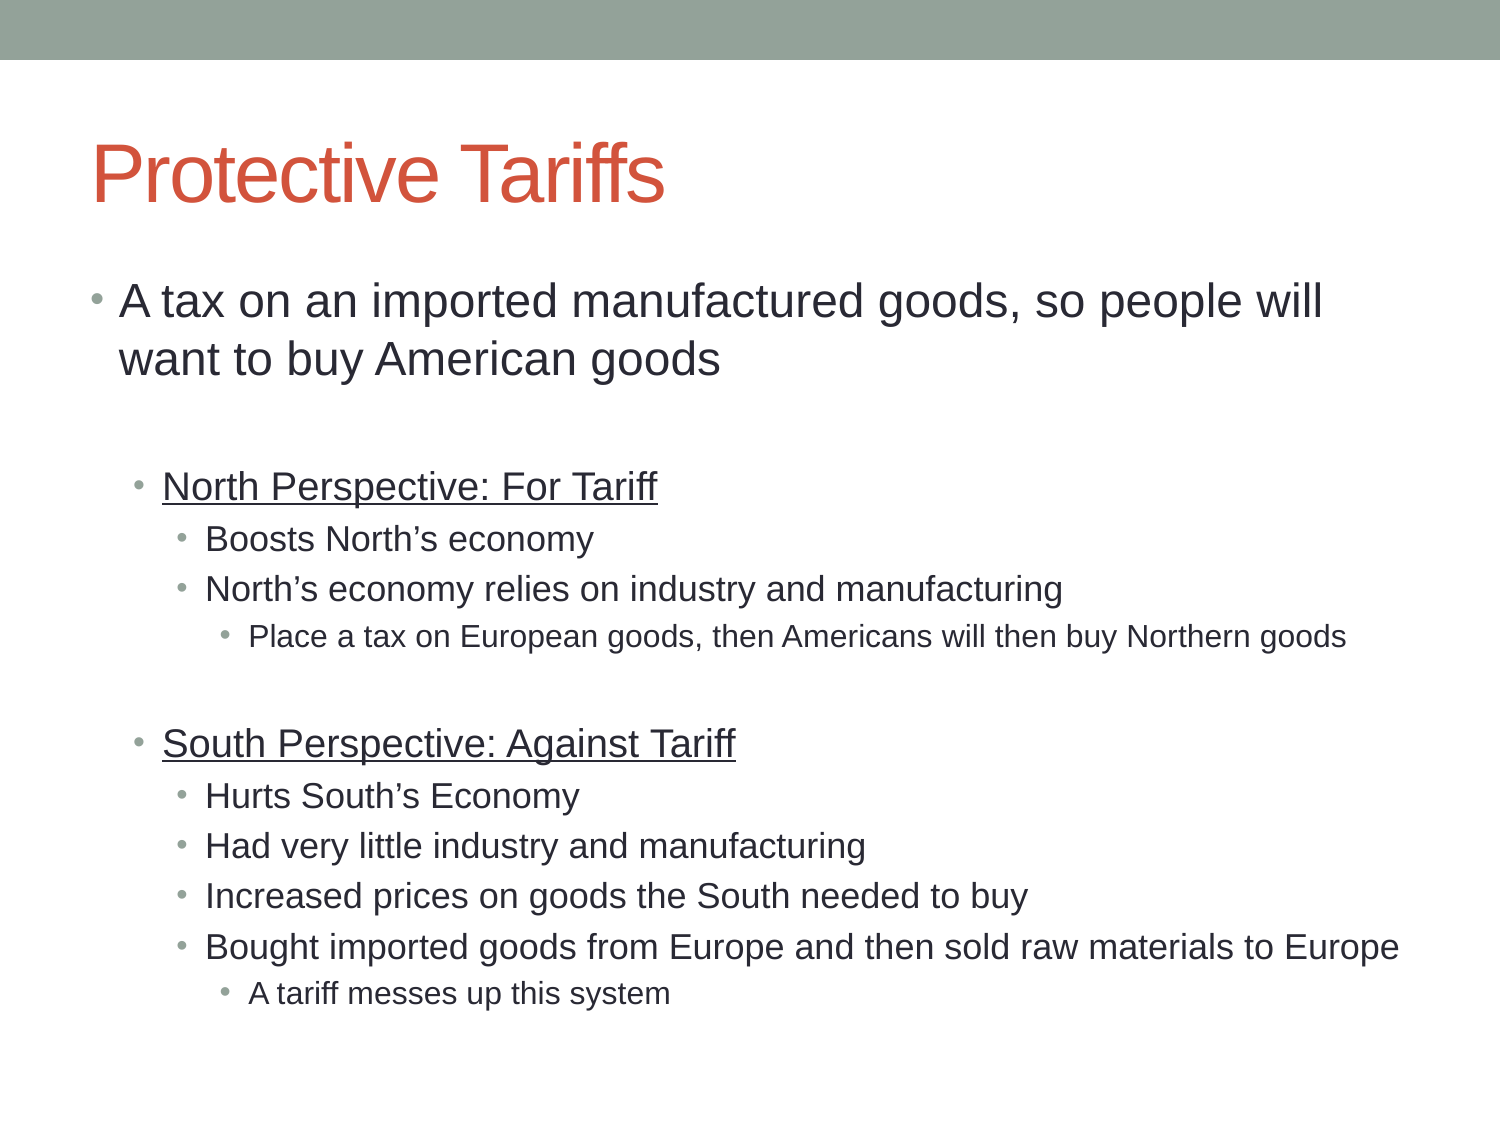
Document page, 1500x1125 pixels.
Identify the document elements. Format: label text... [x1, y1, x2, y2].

title Protective Tariffs [75, 87, 1425, 250]
list A tax on an imported manufactured goods, so people will want to buy American goods North Perspective: For Tariff Boosts North’s economy North’s economy relies on industry and manufacturing Place a tax on European goods, then Americans will then buy Northern goods South Perspective: Against Tariff Hurts South’s Economy Had very little industry and manufacturing Increased prices on goods the South needed to buy Bought imported goods from Europe and then sold raw materials to Europe A tariff messes up this system [75, 262, 1425, 1063]
